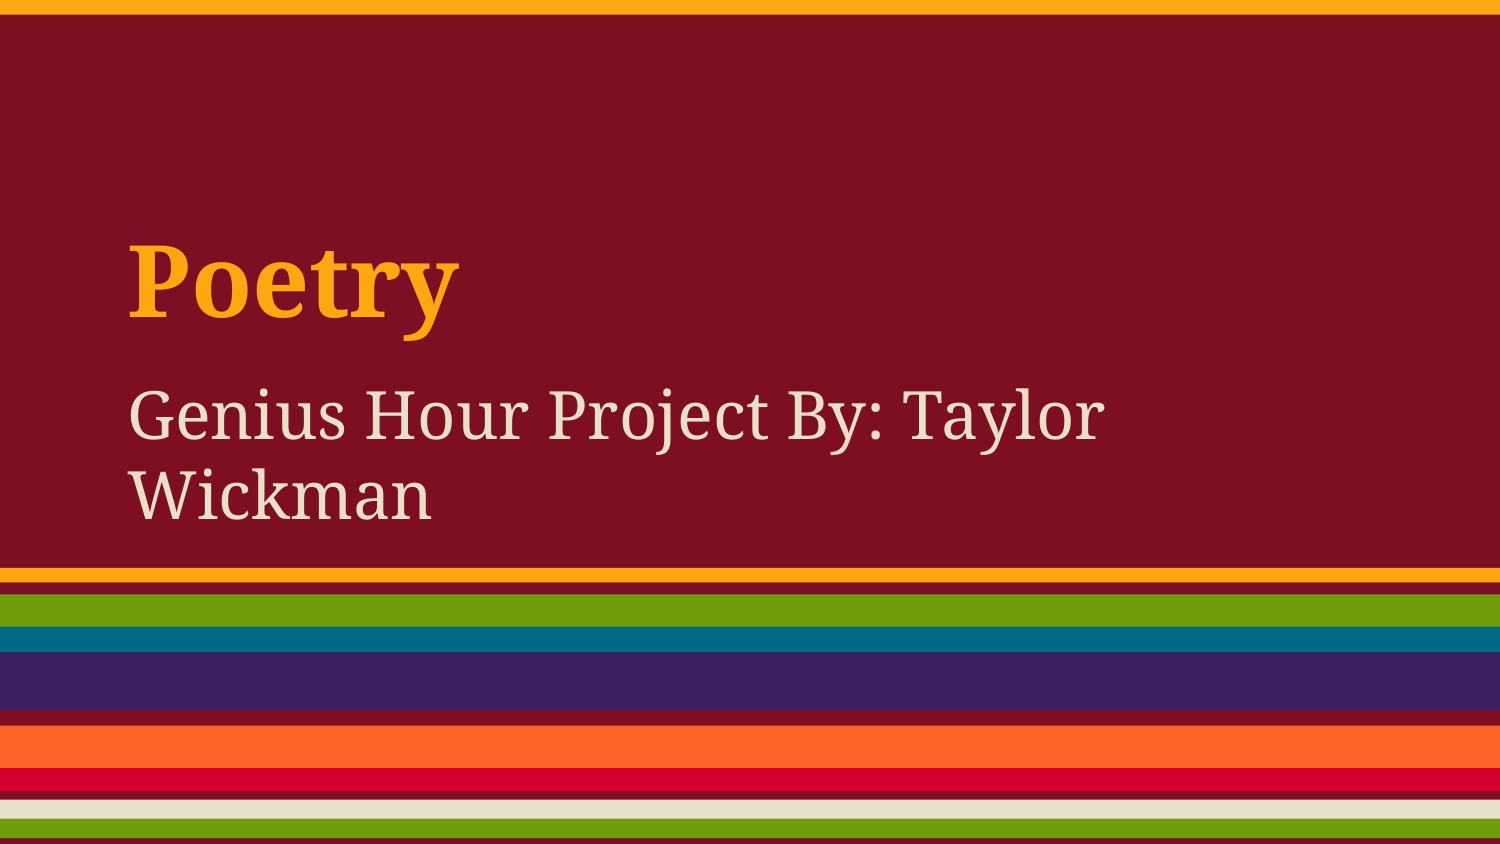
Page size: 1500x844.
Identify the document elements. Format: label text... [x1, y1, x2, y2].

title Poetry [112, 171, 1388, 353]
subtitle Genius Hour Project By: Taylor Wickman [112, 358, 1388, 496]
